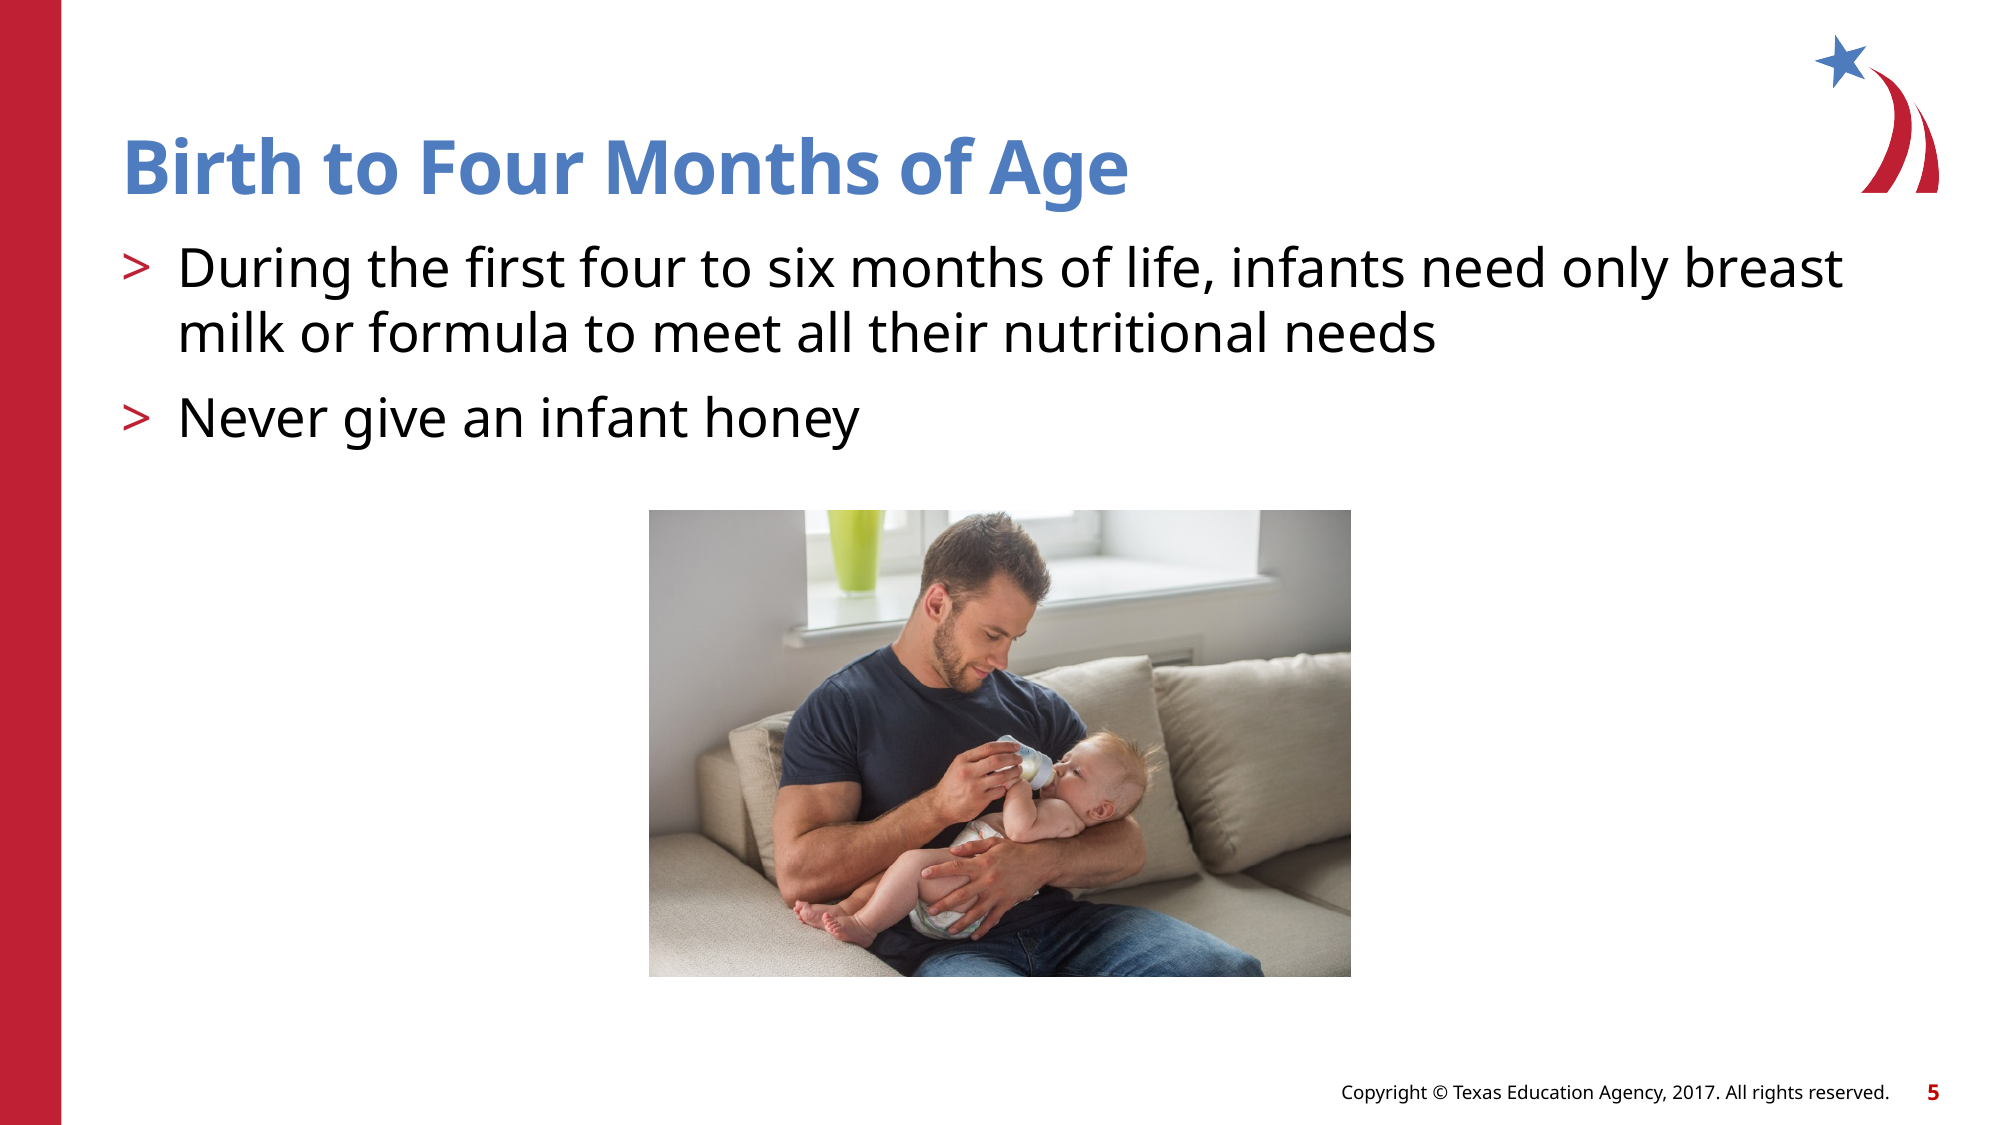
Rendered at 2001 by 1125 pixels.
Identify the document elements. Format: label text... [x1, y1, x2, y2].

list During the first four to six months of life, infants need only breast milk or formula to meet all their nutritional needs Never give an infant honey [121, 233, 1884, 1010]
picture [1814, 34, 1939, 193]
title Birth to Four Months of Age [121, 66, 1772, 211]
picture [649, 510, 1351, 977]
